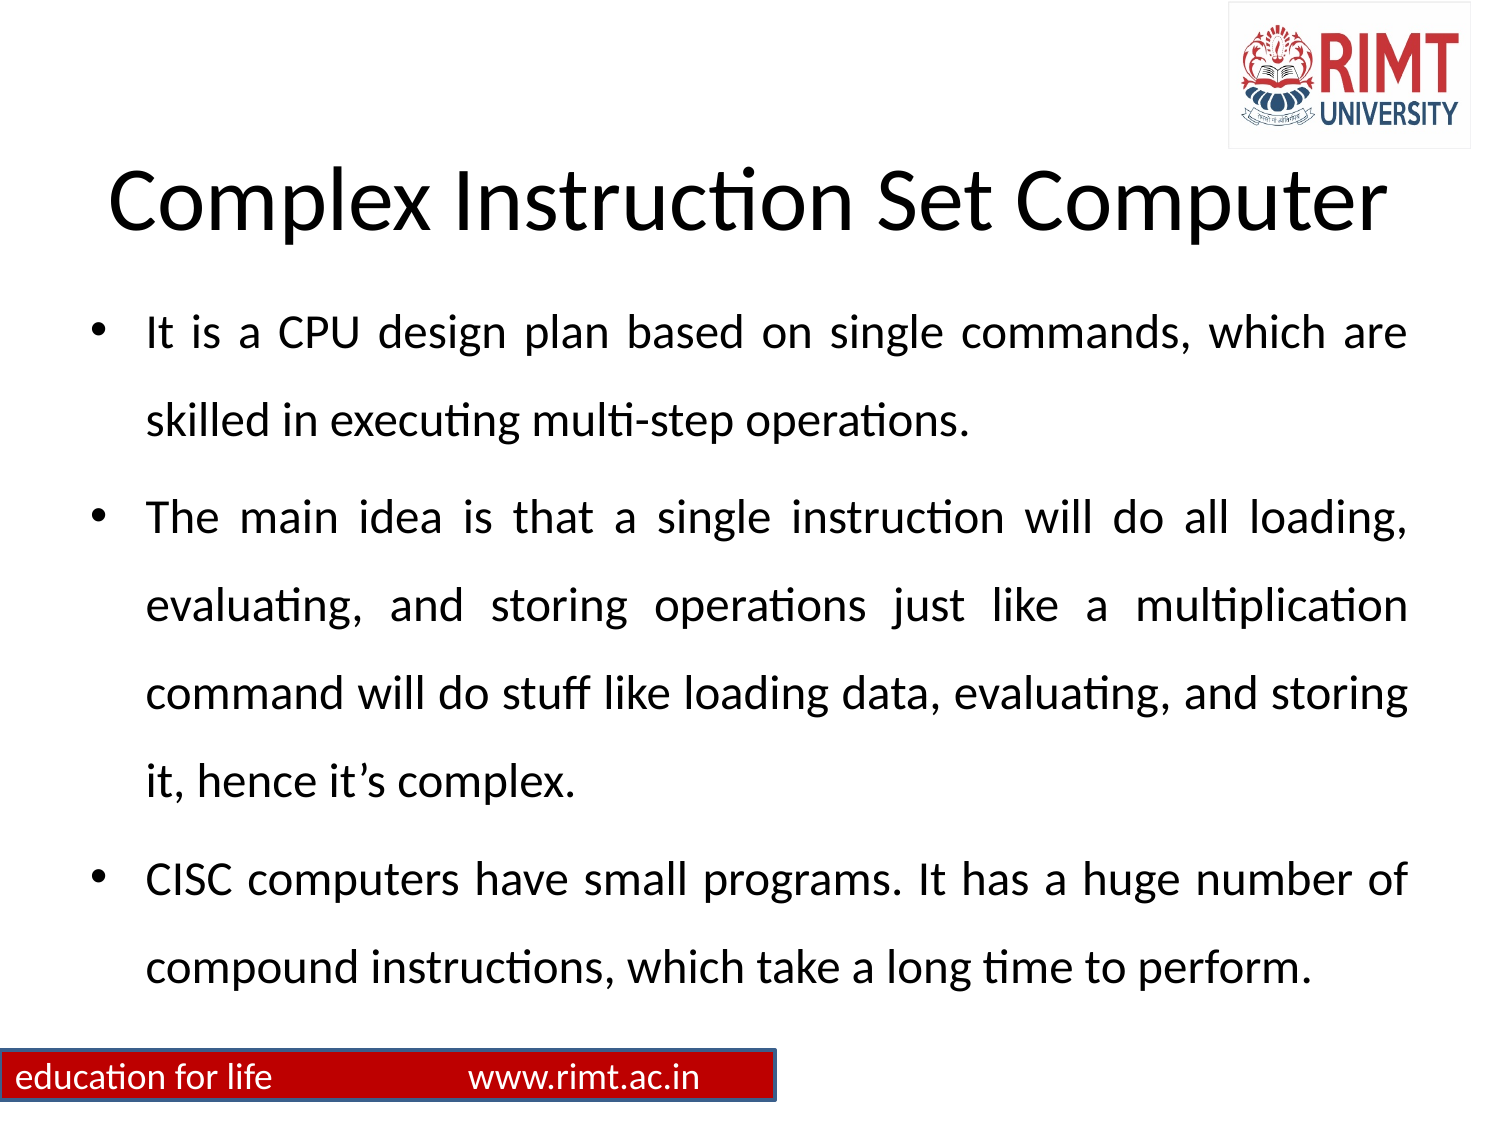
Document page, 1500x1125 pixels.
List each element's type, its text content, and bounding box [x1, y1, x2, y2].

title Complex Instruction Set Computer [75, 99, 1425, 262]
list It is a CPU design plan based on single commands, which are skilled in executing multi-step operations. The main idea is that a single instruction will do all loading, evaluating, and storing operations just like a multiplication command will do stuff like loading data, evaluating, and storing it, hence it’s complex. CISC computers have small programs. It has a huge number of compound instructions, which take a long time to perform. [75, 262, 1425, 1005]
text_box education for life www.rimt.ac.in [0, 1048, 777, 1102]
picture [1227, 1, 1471, 149]
